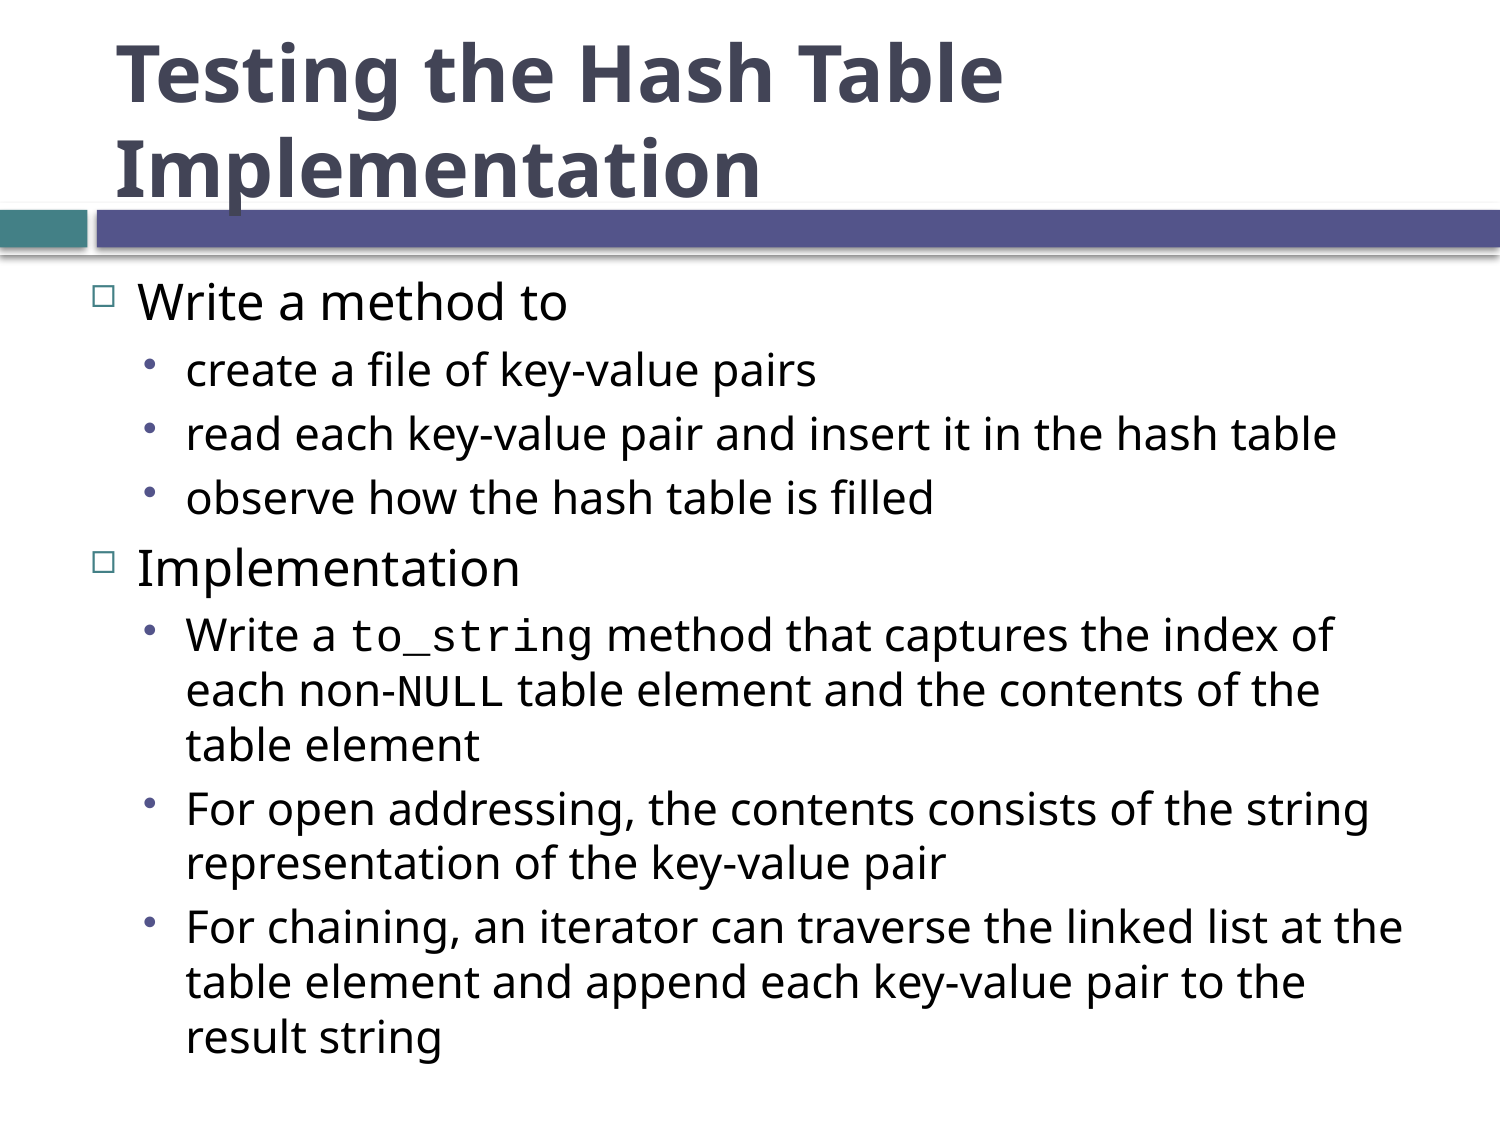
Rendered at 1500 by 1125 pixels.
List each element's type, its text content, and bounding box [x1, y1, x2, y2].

list Write a method to create a file of key-value pairs read each key-value pair and insert it in the hash table observe how the hash table is filled Implementation Write a to_string method that captures the index of each non-NULL table element and the contents of the table element For open addressing, the contents consists of the string representation of the key-value pair For chaining, an iterator can traverse the linked list at the table element and append each key-value pair to the result string [74, 262, 1426, 1076]
title Testing the Hash Table Implementation [100, 37, 1439, 201]
